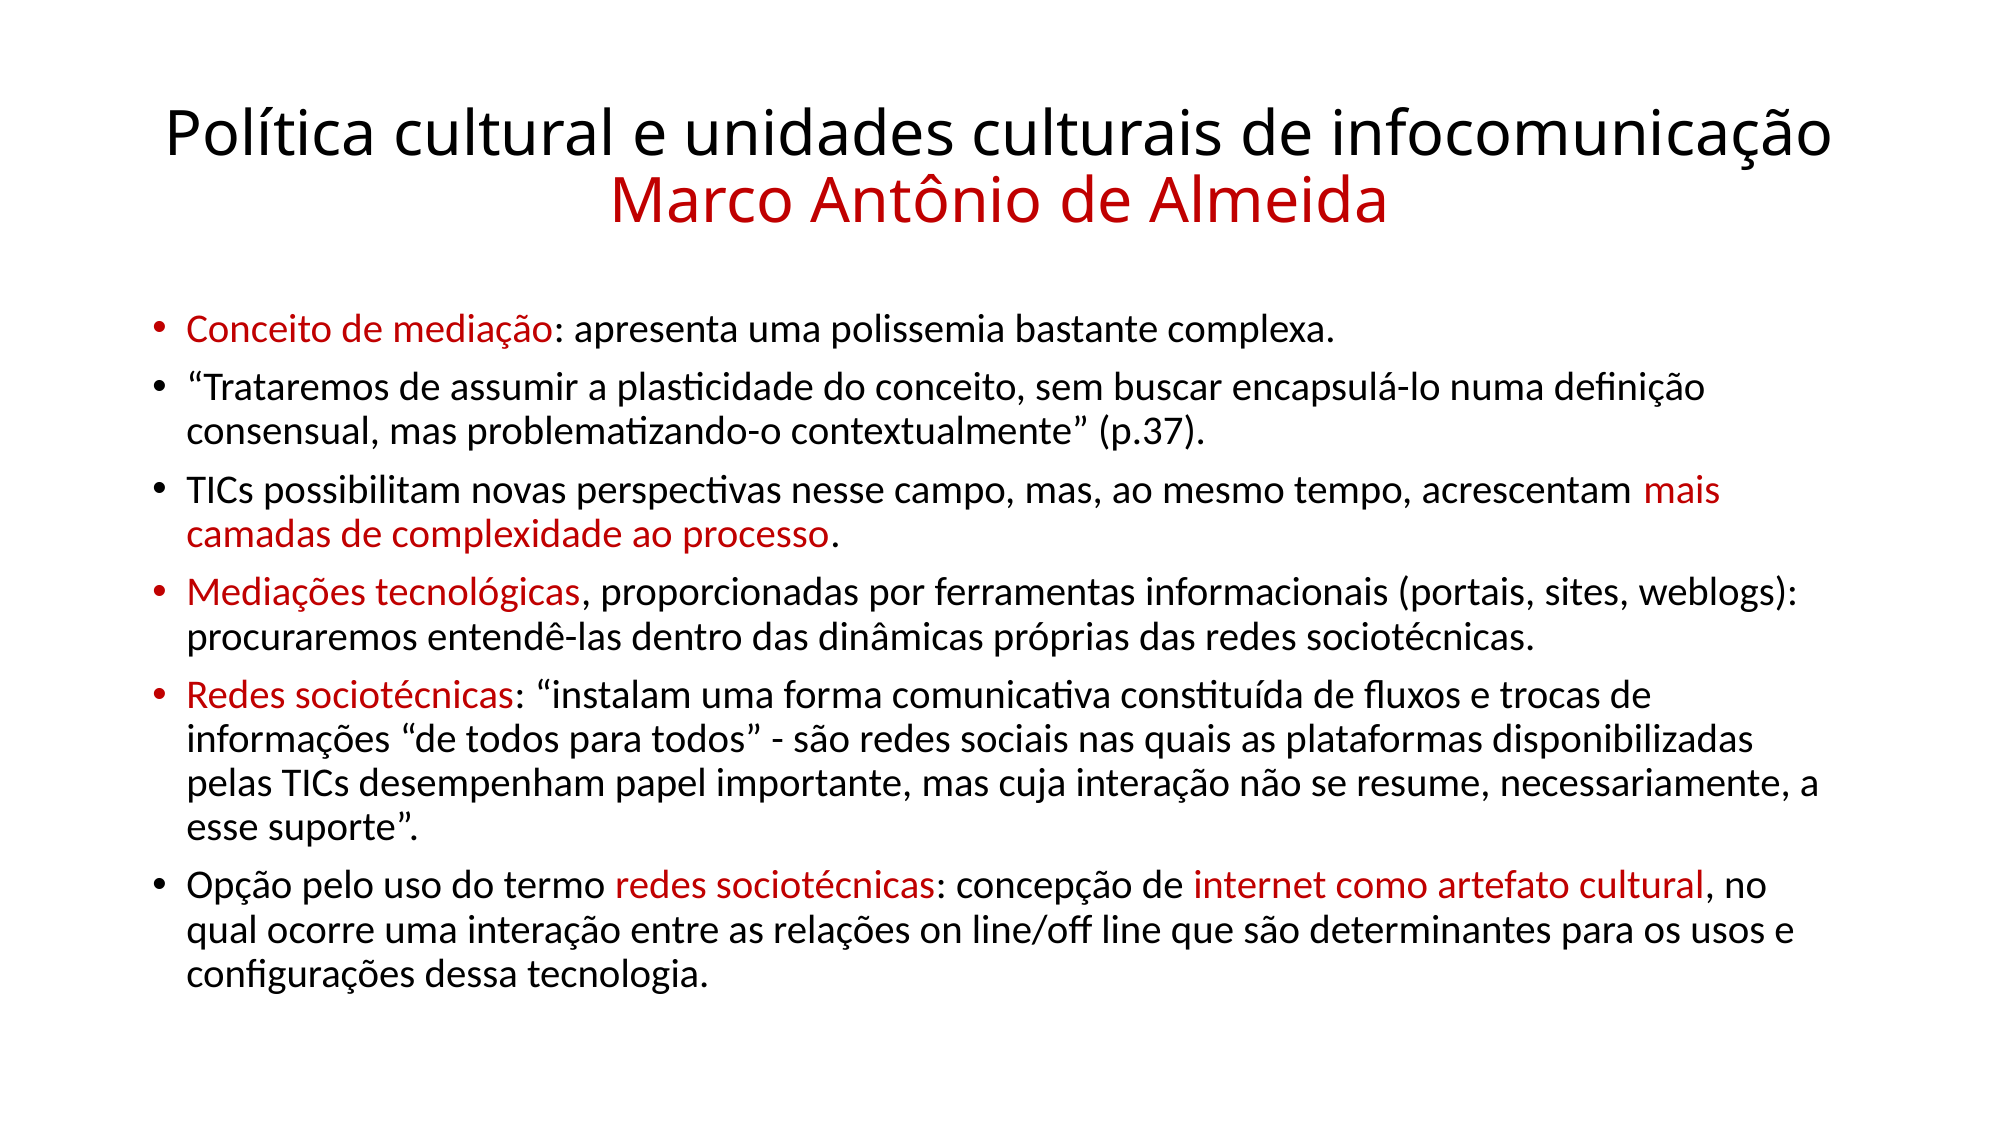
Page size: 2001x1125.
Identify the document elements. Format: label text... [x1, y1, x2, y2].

title Política cultural e unidades culturais de infocomunicação Marco Antônio de Almeida [137, 59, 1863, 278]
list Conceito de mediação: apresenta uma polissemia bastante complexa. “Trataremos de assumir a plasticidade do conceito, sem buscar encapsulá-lo numa definição consensual, mas problematizando-o contextualmente” (p.37). TICs possibilitam novas perspectivas nesse campo, mas, ao mesmo tempo, acrescentam mais camadas de complexidade ao processo. Mediações tecnológicas, proporcionadas por ferramentas informacionais (portais, sites, weblogs): procuraremos entendê-las dentro das dinâmicas próprias das redes sociotécnicas. Redes sociotécnicas: “instalam uma forma comunicativa constituída de fluxos e trocas de informações “de todos para todos” - são redes sociais nas quais as plataformas disponibilizadas pelas TICs desempenham papel importante, mas cuja interação não se resume, necessariamente, a esse suporte”. Opção pelo uso do termo redes sociotécnicas: concepção de internet como artefato cultural, no qual ocorre uma interação entre as relações on line/off line que são determinantes para os usos e configurações dessa tecnologia. [137, 299, 1863, 1014]
